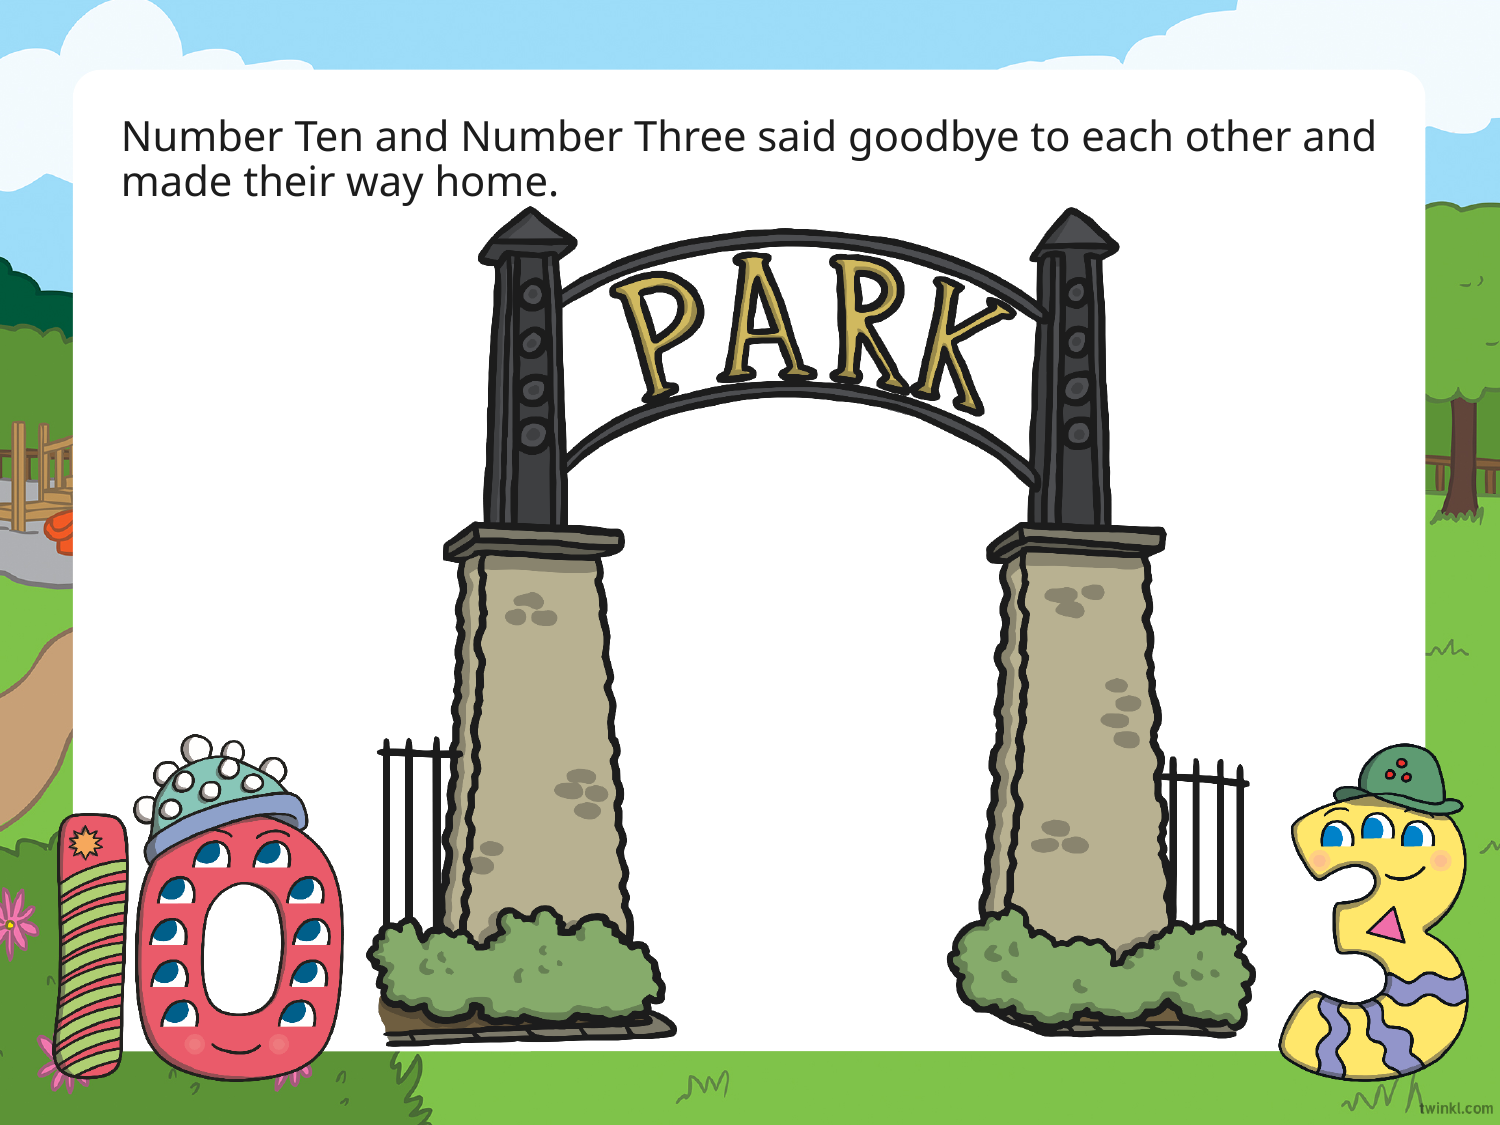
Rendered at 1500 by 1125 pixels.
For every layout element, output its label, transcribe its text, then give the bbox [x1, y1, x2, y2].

title Number Ten and Number Three said goodbye to each other and made their way home. [73, 76, 1426, 244]
picture [0, 0, 1500, 1125]
